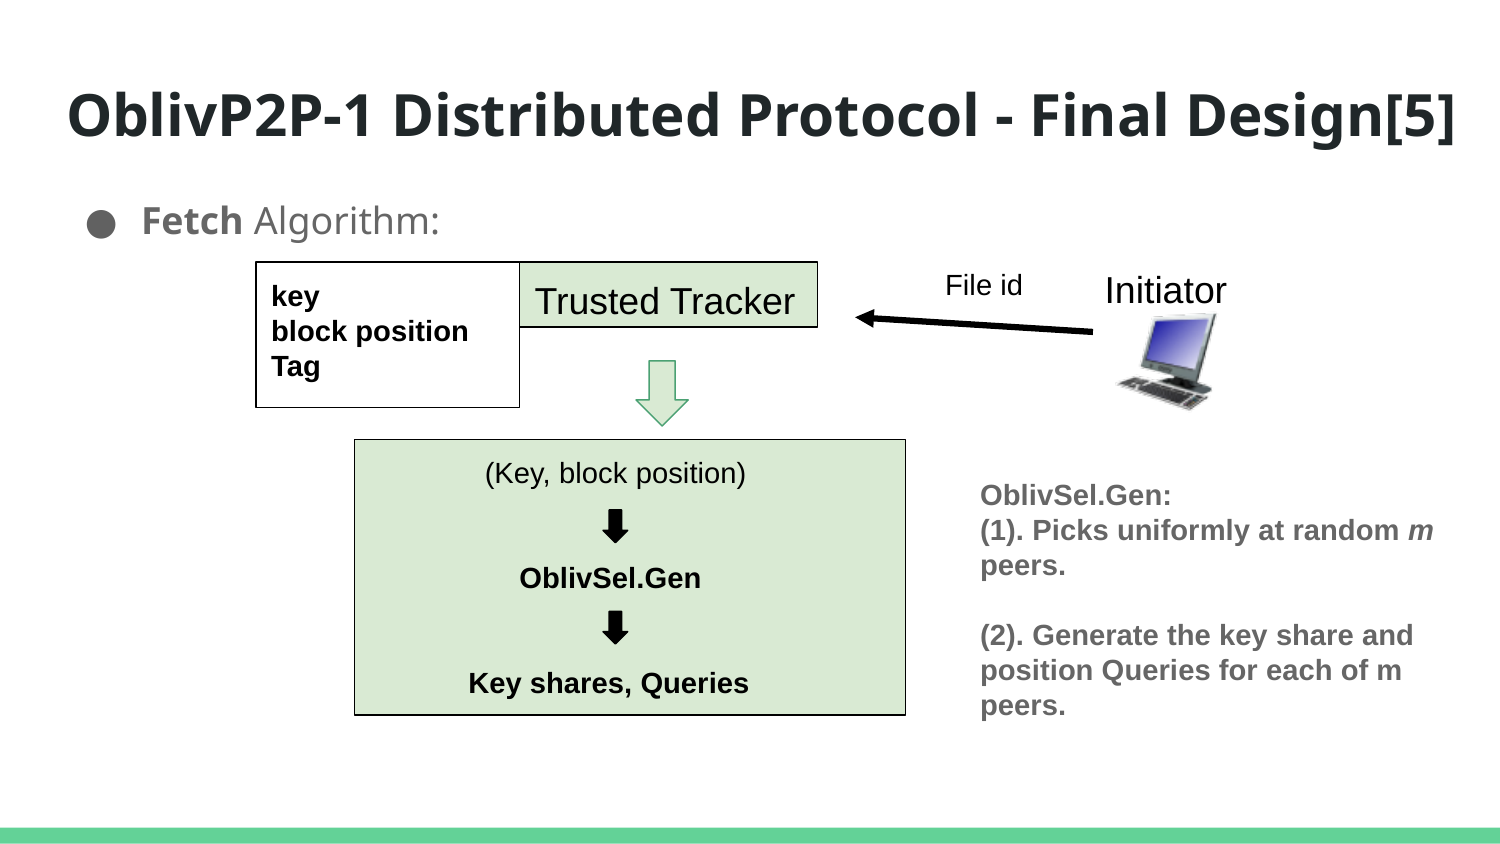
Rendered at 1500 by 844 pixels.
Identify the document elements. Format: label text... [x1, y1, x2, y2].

text_box (Key, block position) OblivSel.Gen Key shares, Queries [354, 439, 906, 716]
list Fetch Algorithm: [51, 175, 1485, 806]
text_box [854, 316, 1094, 333]
text_box OblivP2P-1 Distributed Protocol - Final Design[5] [51, 63, 1485, 158]
text_box key block position Tag [256, 261, 520, 408]
text_box [603, 510, 628, 543]
text_box File id [930, 251, 1090, 315]
text_box OblivSel.Gen: (1). Picks uniformly at random m peers. (2). Generate the key share and position Queries for each of m peers. [965, 461, 1456, 748]
text_box [636, 360, 689, 427]
text_box [603, 611, 628, 644]
text_box Initiator [1090, 251, 1281, 320]
picture [1092, 308, 1220, 419]
text_box Trusted Tracker [520, 262, 818, 328]
